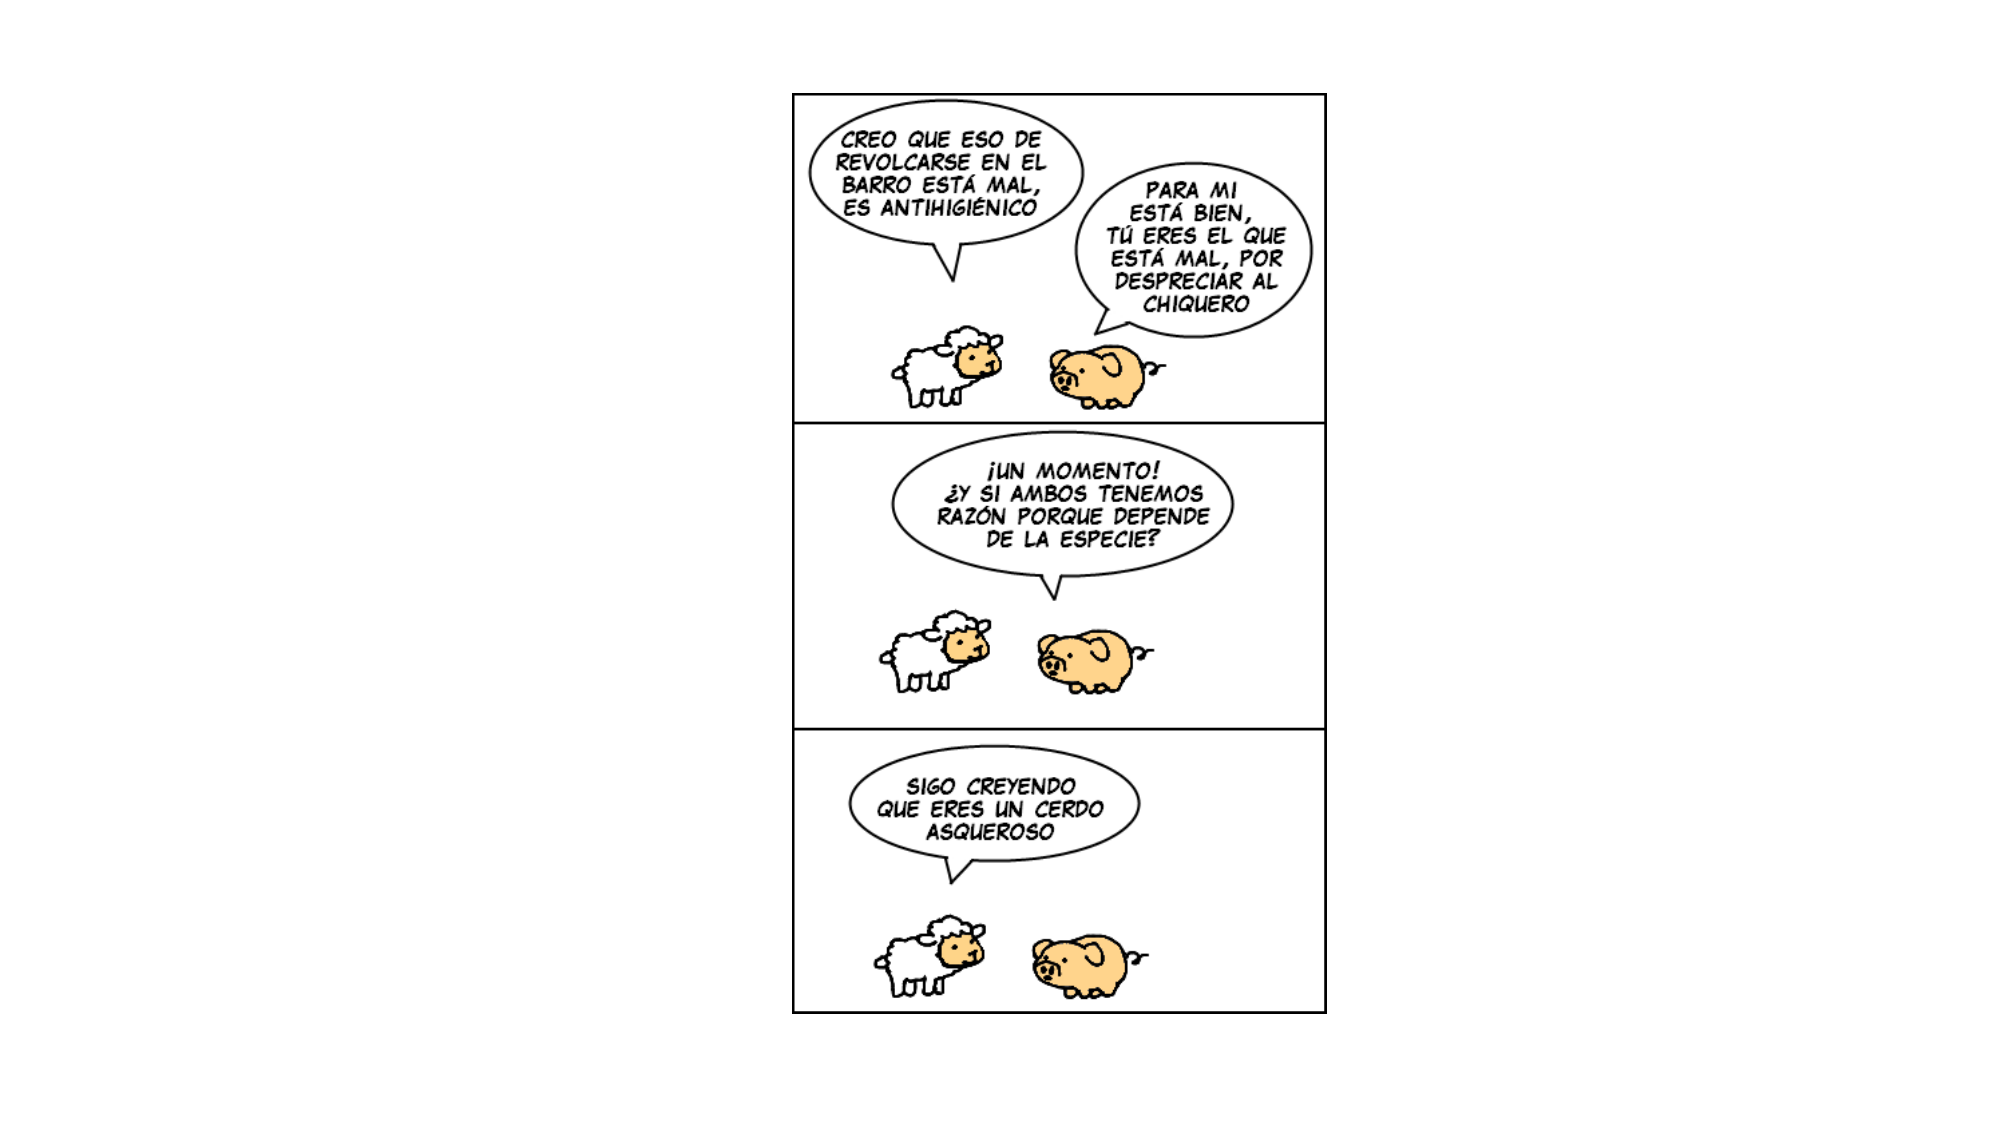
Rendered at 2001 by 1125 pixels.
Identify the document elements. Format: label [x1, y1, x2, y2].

list [792, 93, 1327, 1014]
